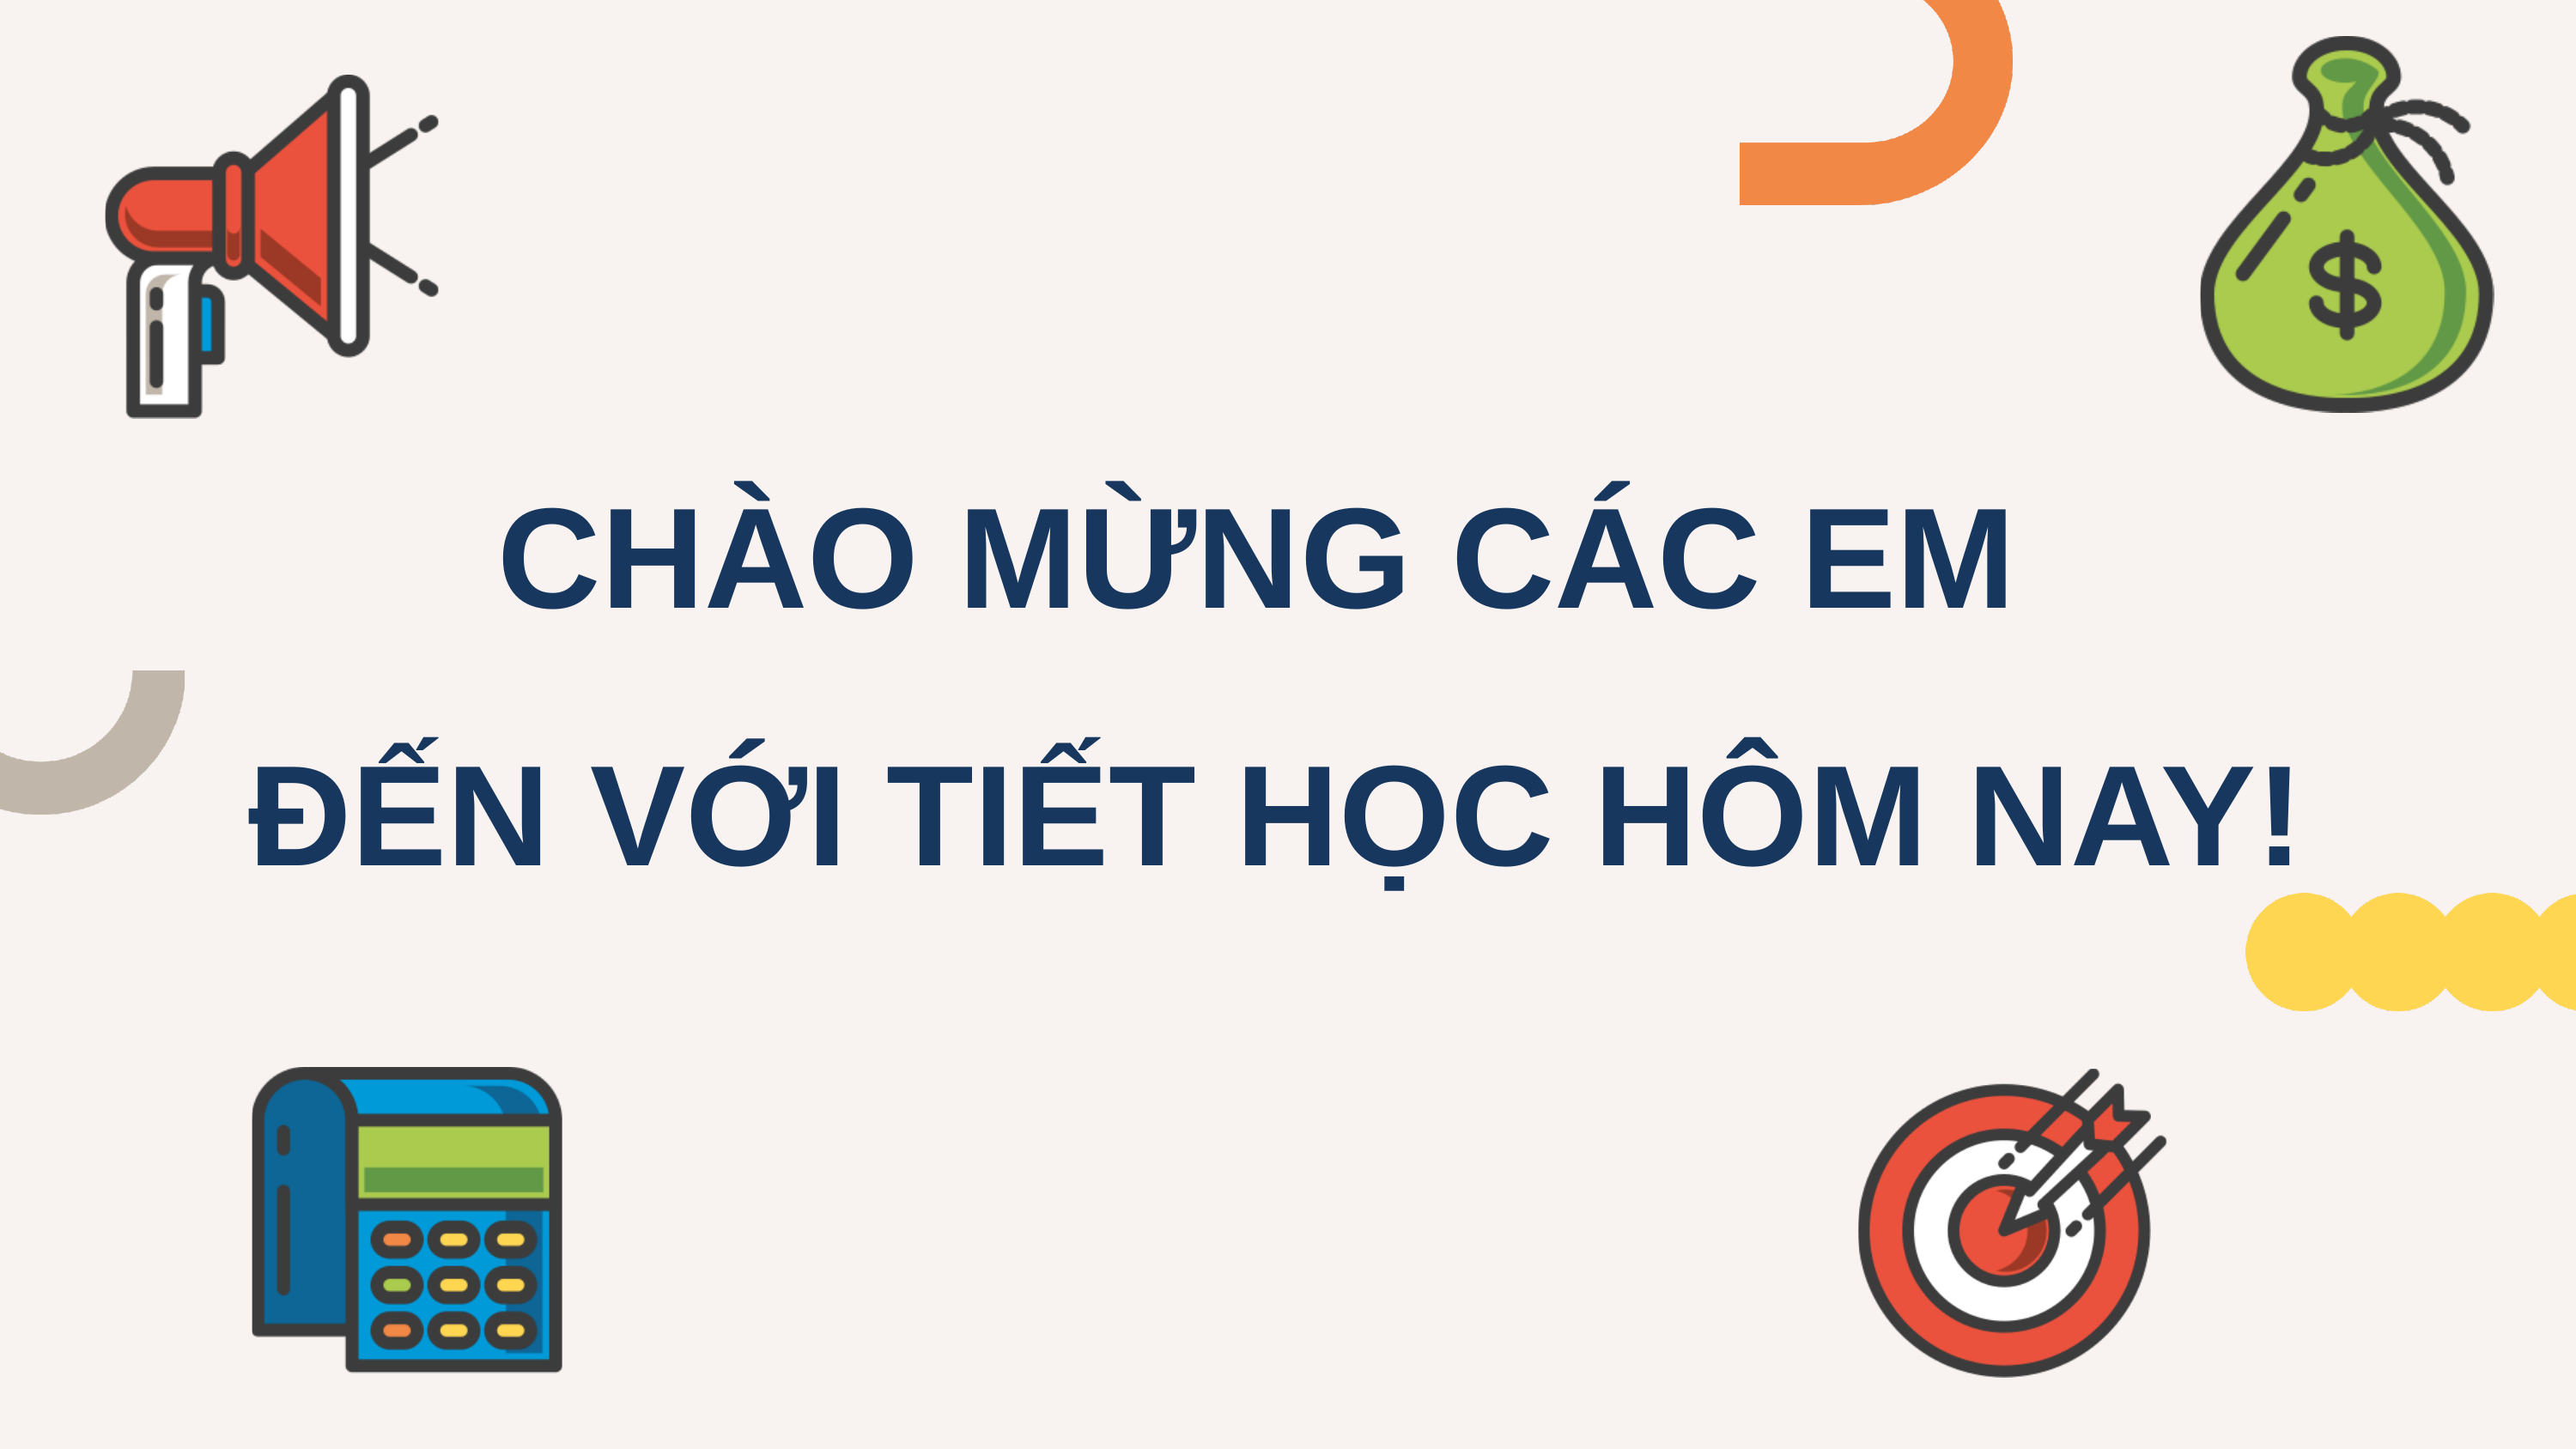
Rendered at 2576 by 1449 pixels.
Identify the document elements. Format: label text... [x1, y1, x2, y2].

text_box [252, 1067, 562, 1374]
text_box [105, 75, 440, 419]
text_box CHÀO MỪNG CÁC EM ĐẾN VỚI TIẾT HỌC HÔM NAY! [204, 379, 2350, 895]
text_box [2200, 36, 2494, 413]
text_box [1858, 1069, 2167, 1378]
text_box [0, 670, 185, 815]
text_box [1740, 0, 2013, 205]
text_box [2245, 893, 2576, 1011]
